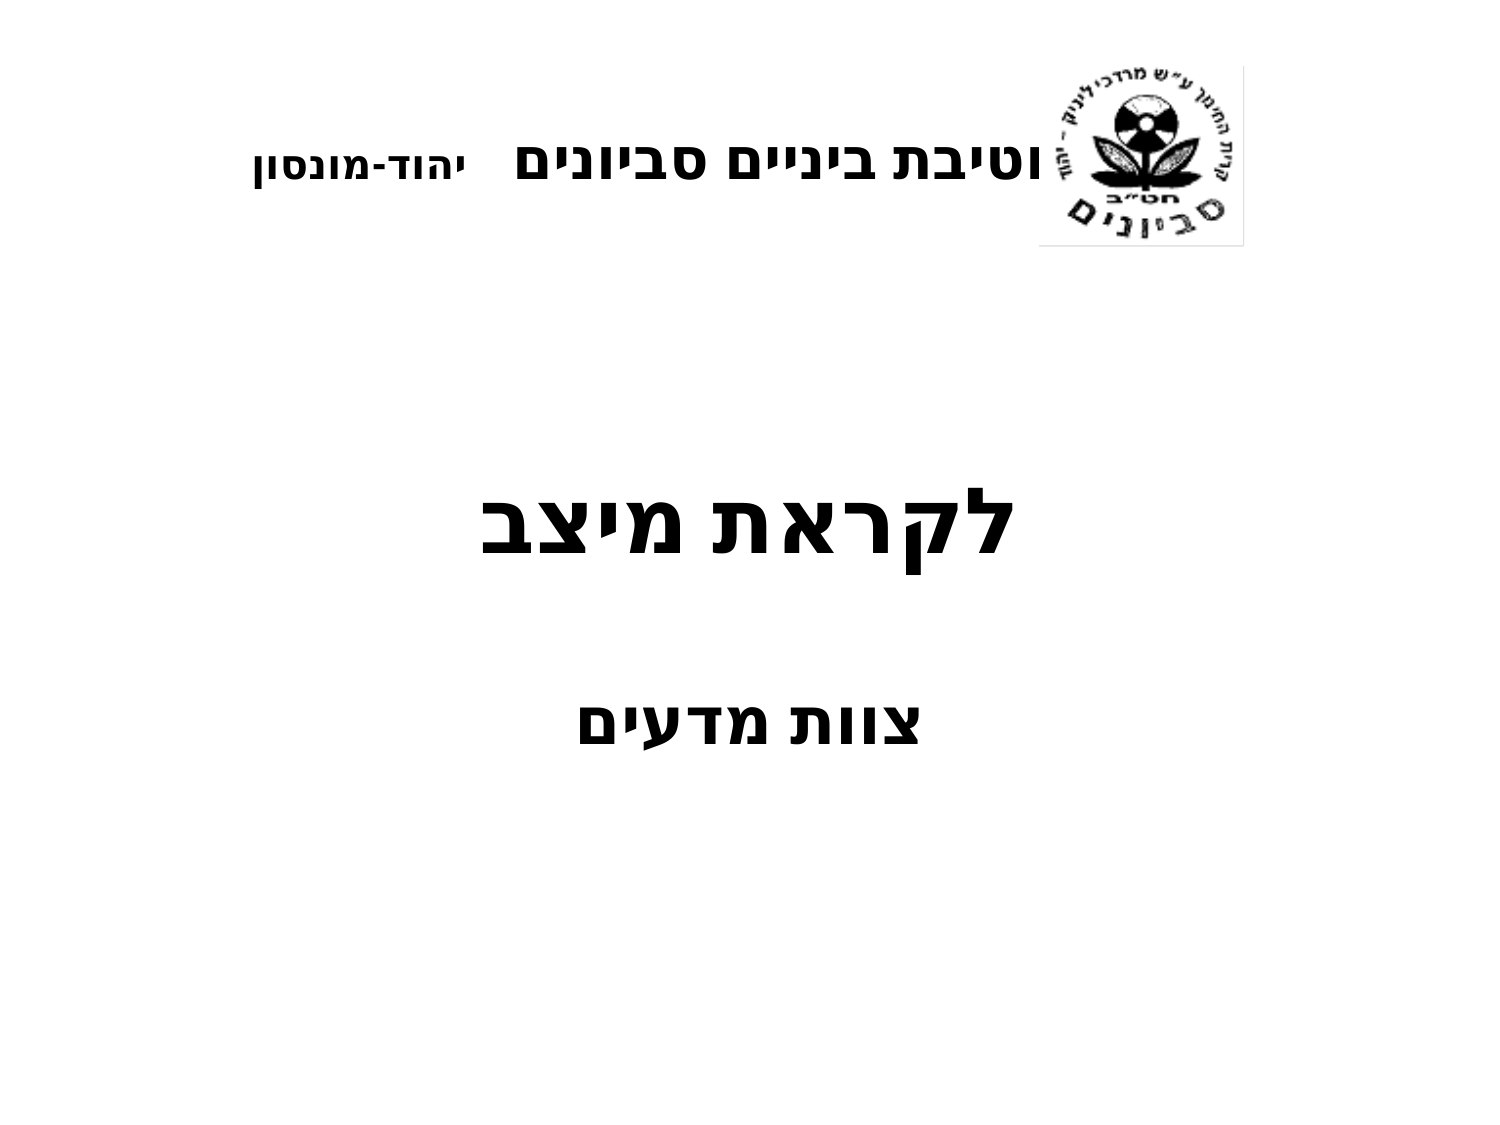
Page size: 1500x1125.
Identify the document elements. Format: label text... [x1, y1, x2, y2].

picture [1038, 66, 1249, 268]
list לקראת מיצב צוות מדעים [75, 262, 1425, 1005]
title חטיבת ביניים סביונים יהוד-מונסון [75, 45, 1425, 262]
